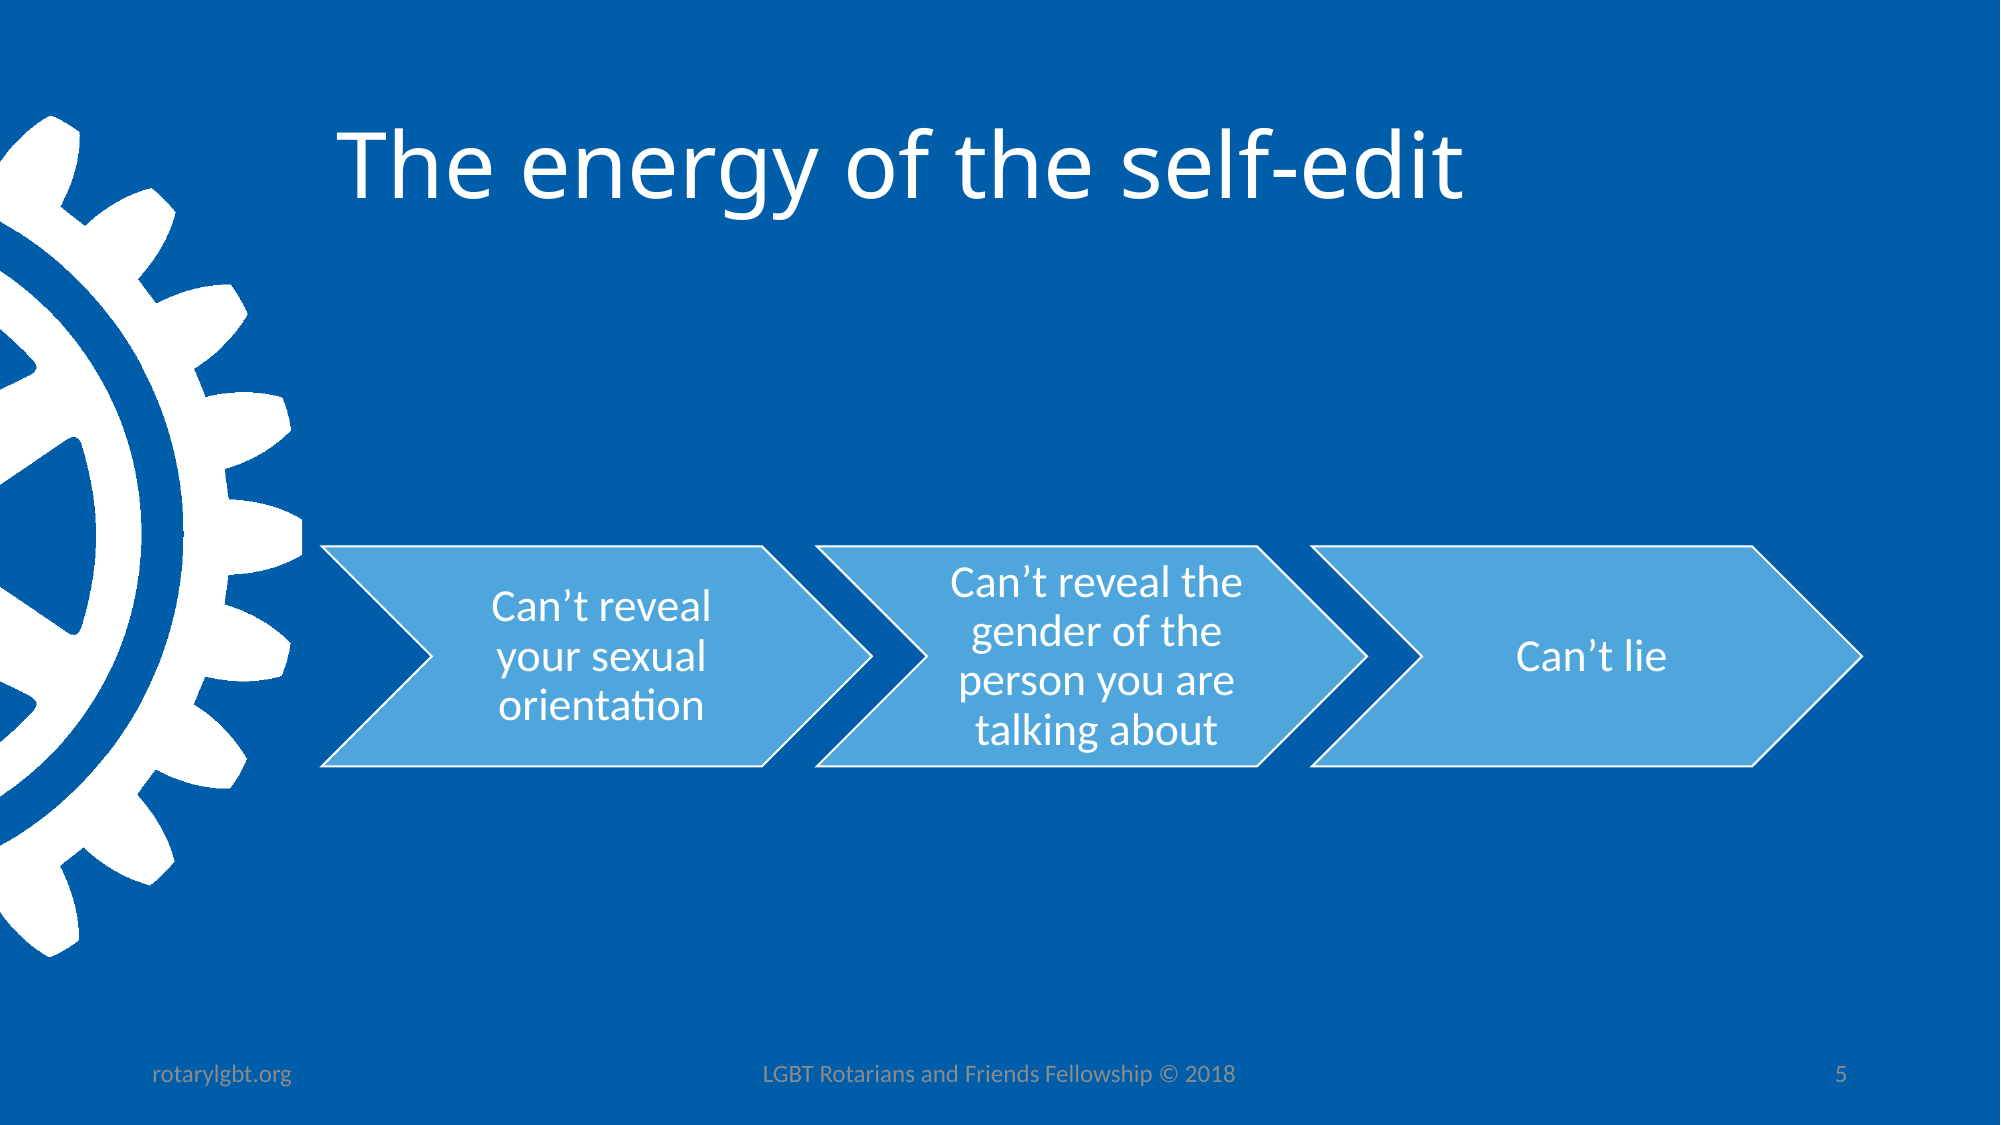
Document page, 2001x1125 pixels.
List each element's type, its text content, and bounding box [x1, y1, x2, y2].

slide_number rotarylgbt.org [137, 1042, 588, 1103]
title The energy of the self-edit [321, 59, 1863, 278]
slide_number 5 [1412, 1042, 1863, 1103]
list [321, 299, 1863, 1014]
picture [0, 59, 303, 1014]
footer LGBT Rotarians and Friends Fellowship © 2018 [662, 1042, 1338, 1103]
